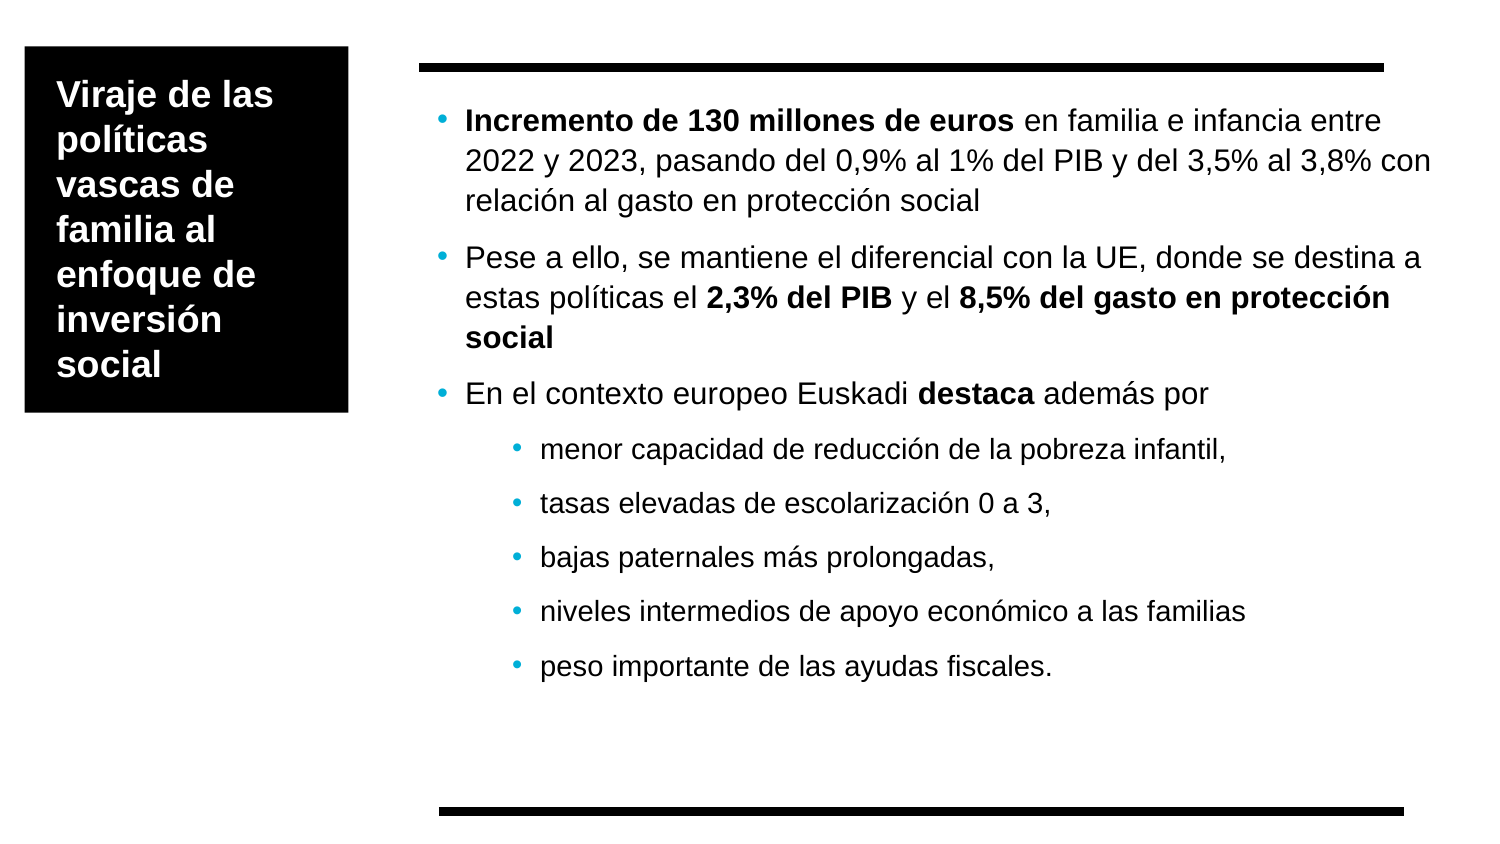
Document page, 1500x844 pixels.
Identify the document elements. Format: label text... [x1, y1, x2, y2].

subtitle Incremento de 130 millones de euros en familia e infancia entre 2022 y 2023, pasando del 0,9% al 1% del PIB y del 3,5% al 3,8% con relación al gasto en protección social Pese a ello, se mantiene el diferencial con la UE, donde se destina a estas políticas el 2,3% del PIB y el 8,5% del gasto en protección social En el contexto europeo Euskadi destaca además por menor capacidad de reducción de la pobreza infantil, tasas elevadas de escolarización 0 a 3, bajas paternales más prolongadas, niveles intermedios de apoyo económico a las familias peso importante de las ayudas fiscales. [347, 67, 1476, 836]
text_box Viraje de las políticas vascas de familia al enfoque de inversión social [41, 62, 347, 393]
text_box [22, 44, 350, 415]
